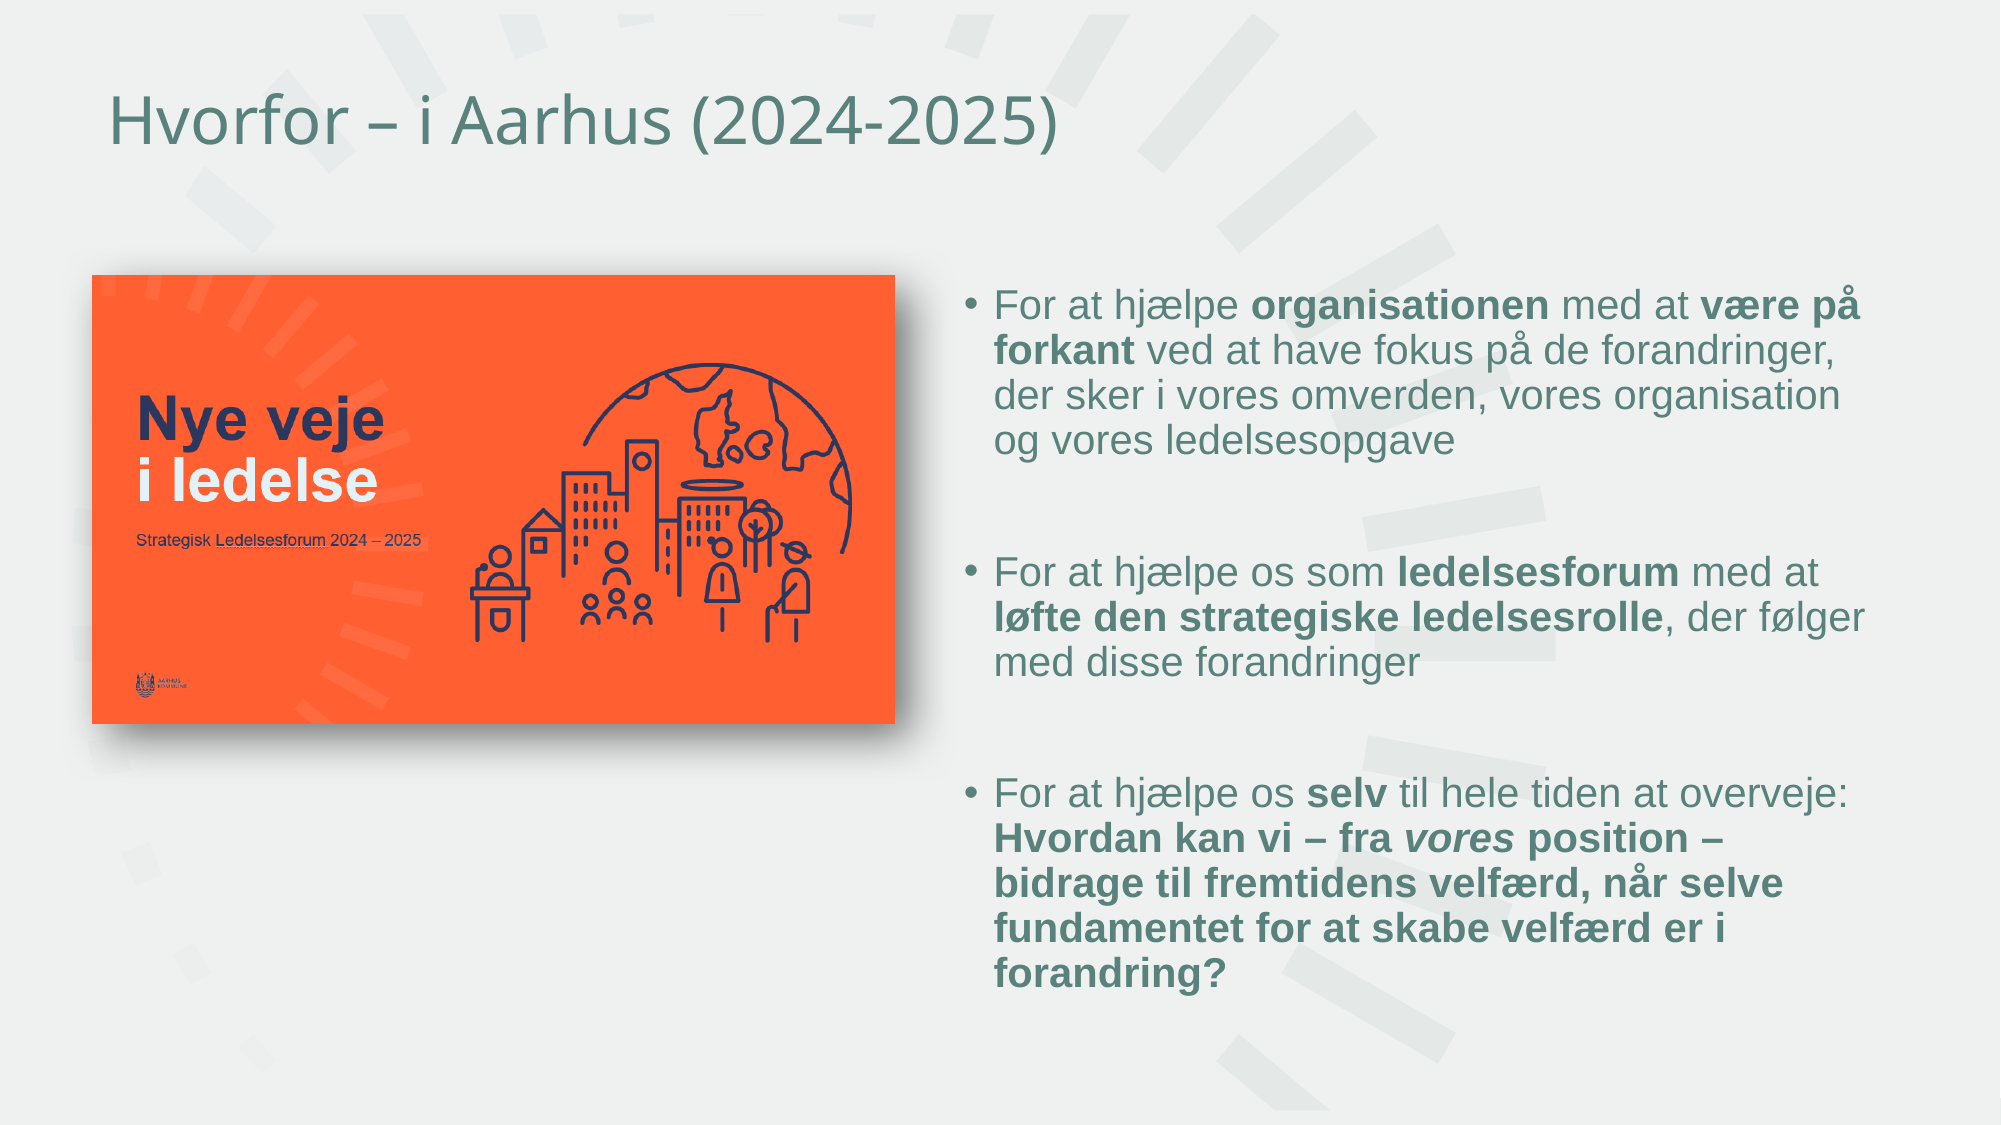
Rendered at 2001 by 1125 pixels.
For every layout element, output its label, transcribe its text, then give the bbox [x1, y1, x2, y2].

list For at hjælpe organisationen med at være på forkant ved at have fokus på de forandringer, der sker i vores omverden, vores organisation og vores ledelsesopgave For at hjælpe os som ledelsesforum med at løfte den strategiske ledelsesrolle, der følger med disse forandringer For at hjælpe os selv til hele tiden at overveje: Hvordan kan vi – fra vores position – bidrage til fremtidens velfærd, når selve fundamentet for at skabe velfærd er i forandring? [948, 205, 1884, 1040]
title Hvorfor – i Aarhus (2024-2025) [92, 71, 1818, 167]
picture [92, 275, 895, 724]
